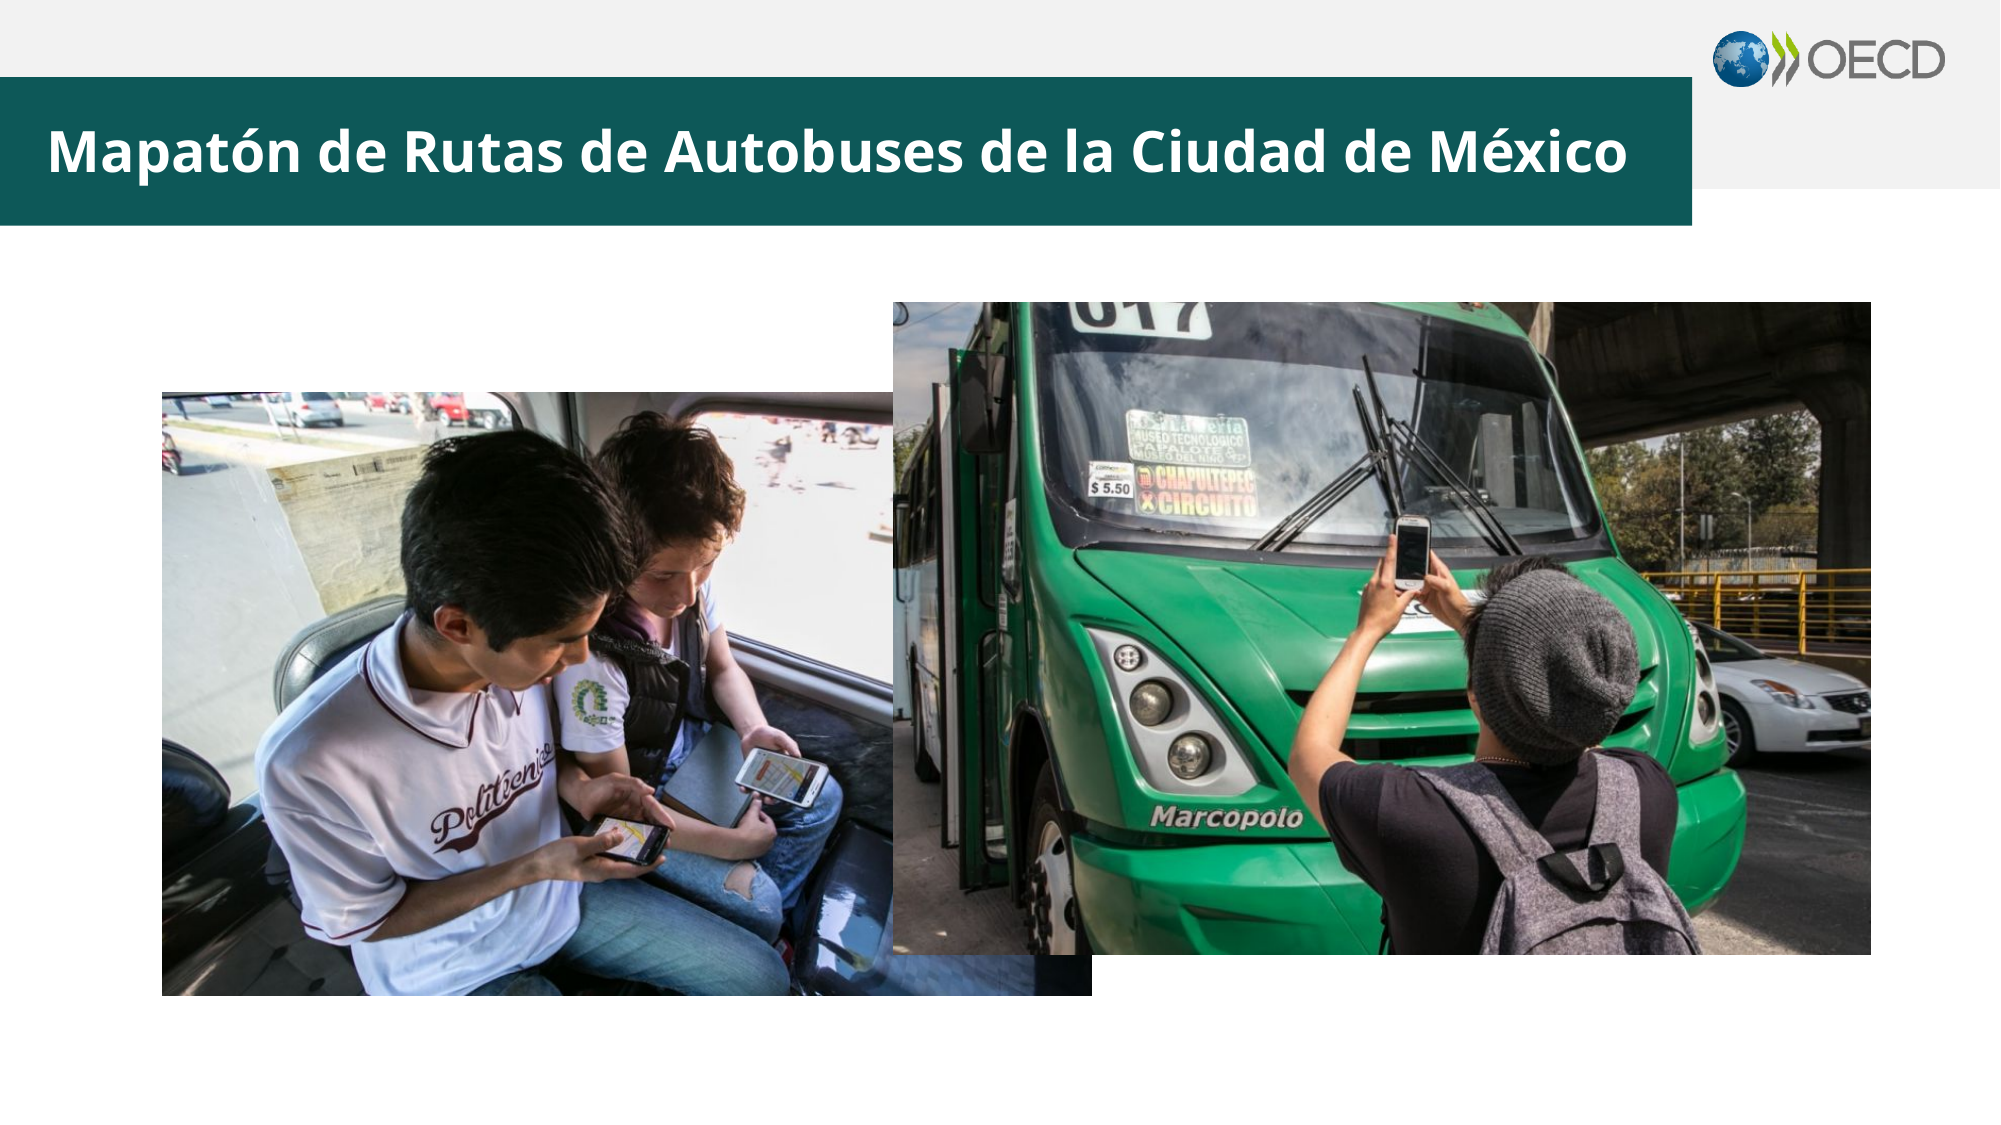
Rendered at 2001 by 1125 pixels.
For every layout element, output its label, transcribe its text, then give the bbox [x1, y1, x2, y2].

picture [162, 302, 1871, 996]
text_box [0, 0, 2000, 190]
text_box Mapatón de Rutas de Autobuses de la Ciudad de México [15, 59, 1675, 226]
picture [1713, 31, 1945, 87]
text_box [0, 76, 1693, 227]
